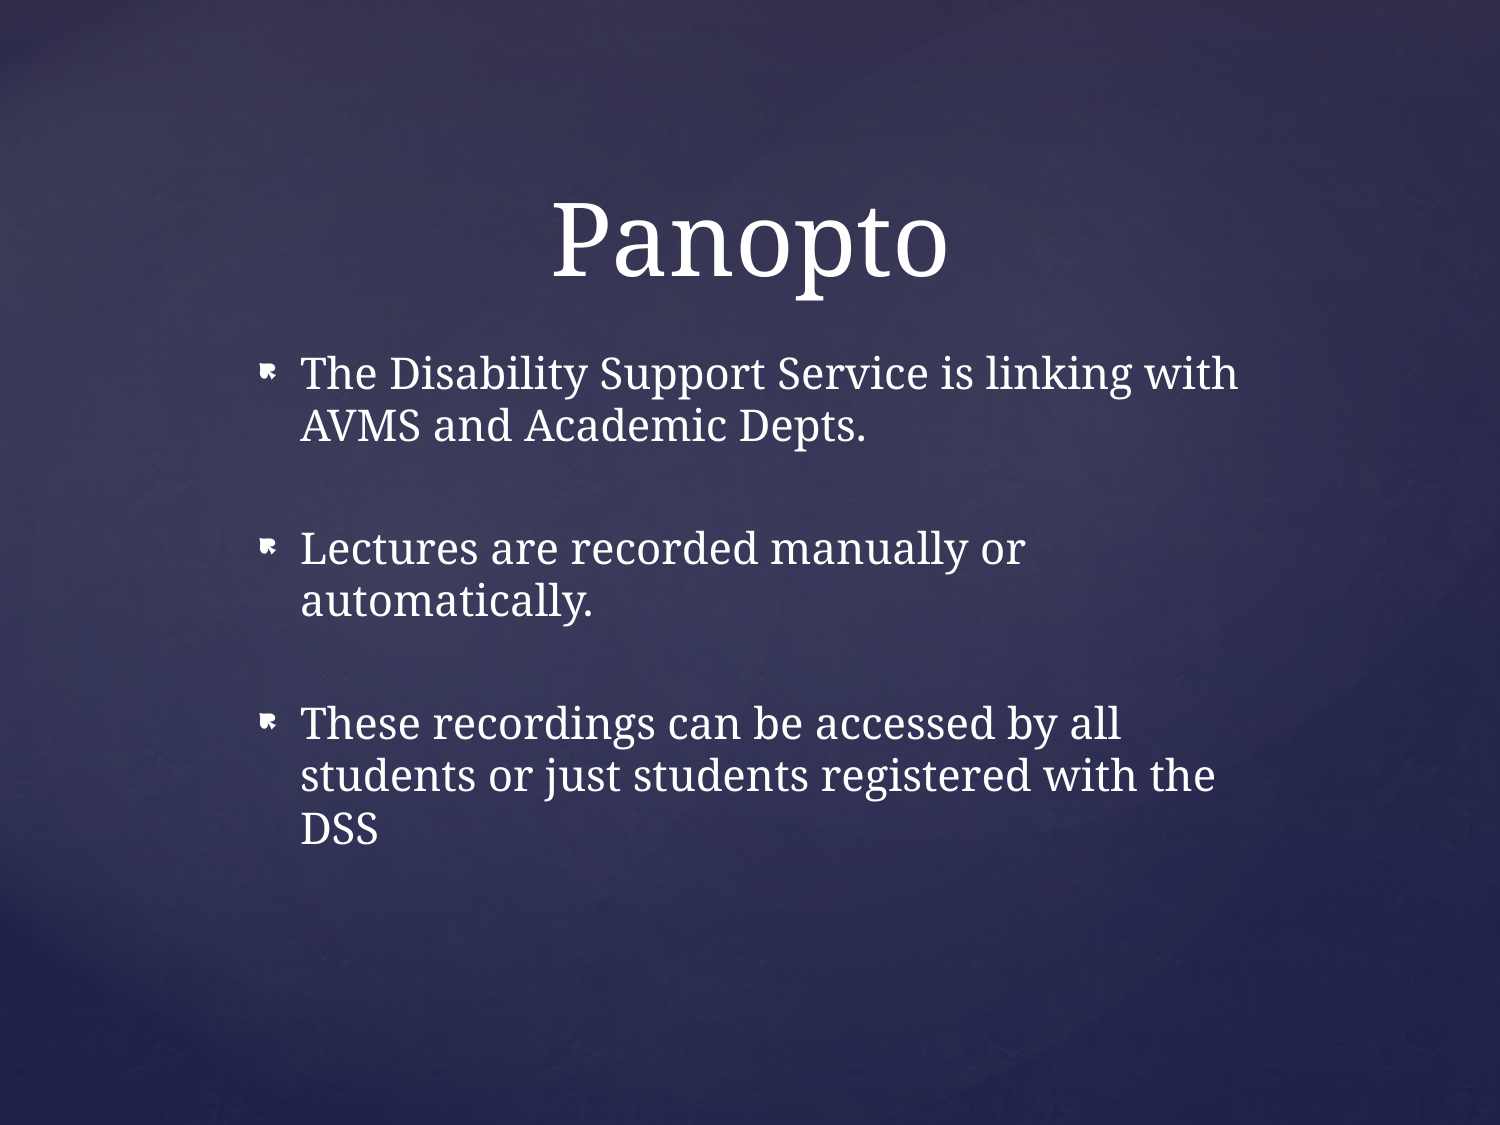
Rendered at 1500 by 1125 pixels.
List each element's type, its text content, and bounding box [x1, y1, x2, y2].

title Panopto [179, 134, 1323, 305]
list The Disability Support Service is linking with AVMS and Academic Depts. Lectures are recorded manually or automatically. These recordings can be accessed by all students or just students registered with the DSS [240, 320, 1257, 939]
